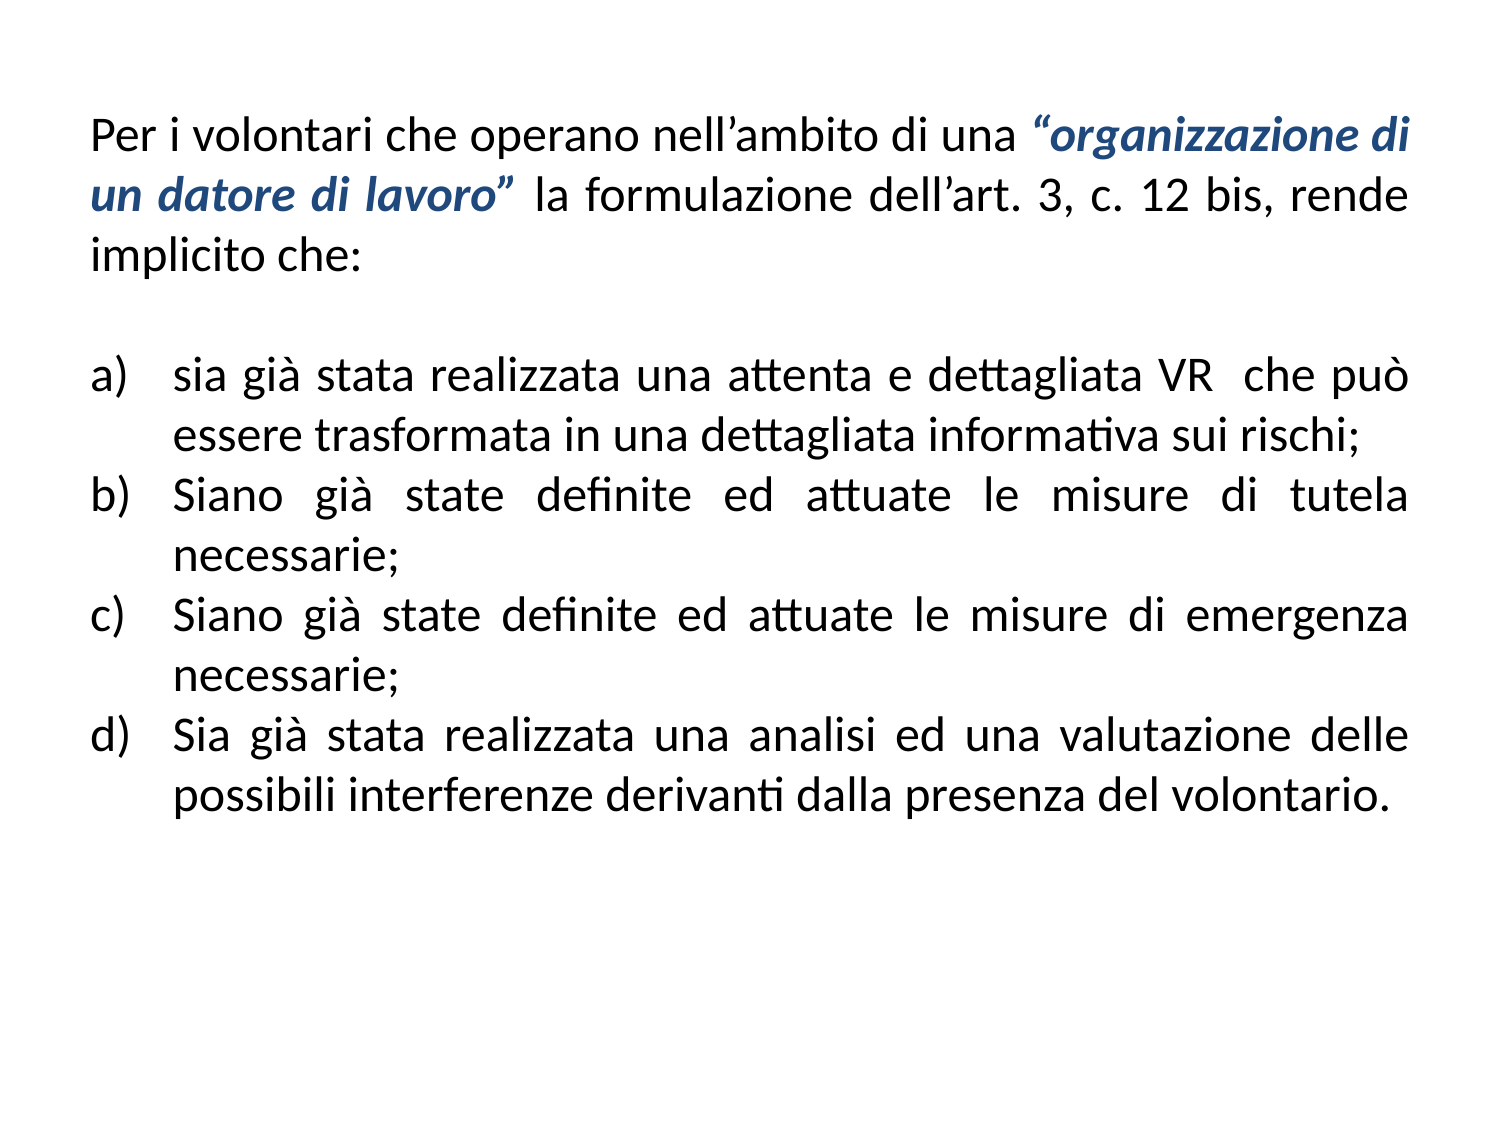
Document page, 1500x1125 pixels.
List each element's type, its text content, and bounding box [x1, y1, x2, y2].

list Per i volontari che operano nell’ambito di una “organizzazione di un datore di lavoro” la formulazione dell’art. 3, c. 12 bis, rende implicito che: sia già stata realizzata una attenta e dettagliata VR che può essere trasformata in una dettagliata informativa sui rischi; Siano già state definite ed attuate le misure di tutela necessarie; Siano già state definite ed attuate le misure di emergenza necessarie; Sia già stata realizzata una analisi ed una valutazione delle possibili interferenze derivanti dalla presenza del volontario. [75, 93, 1425, 1005]
